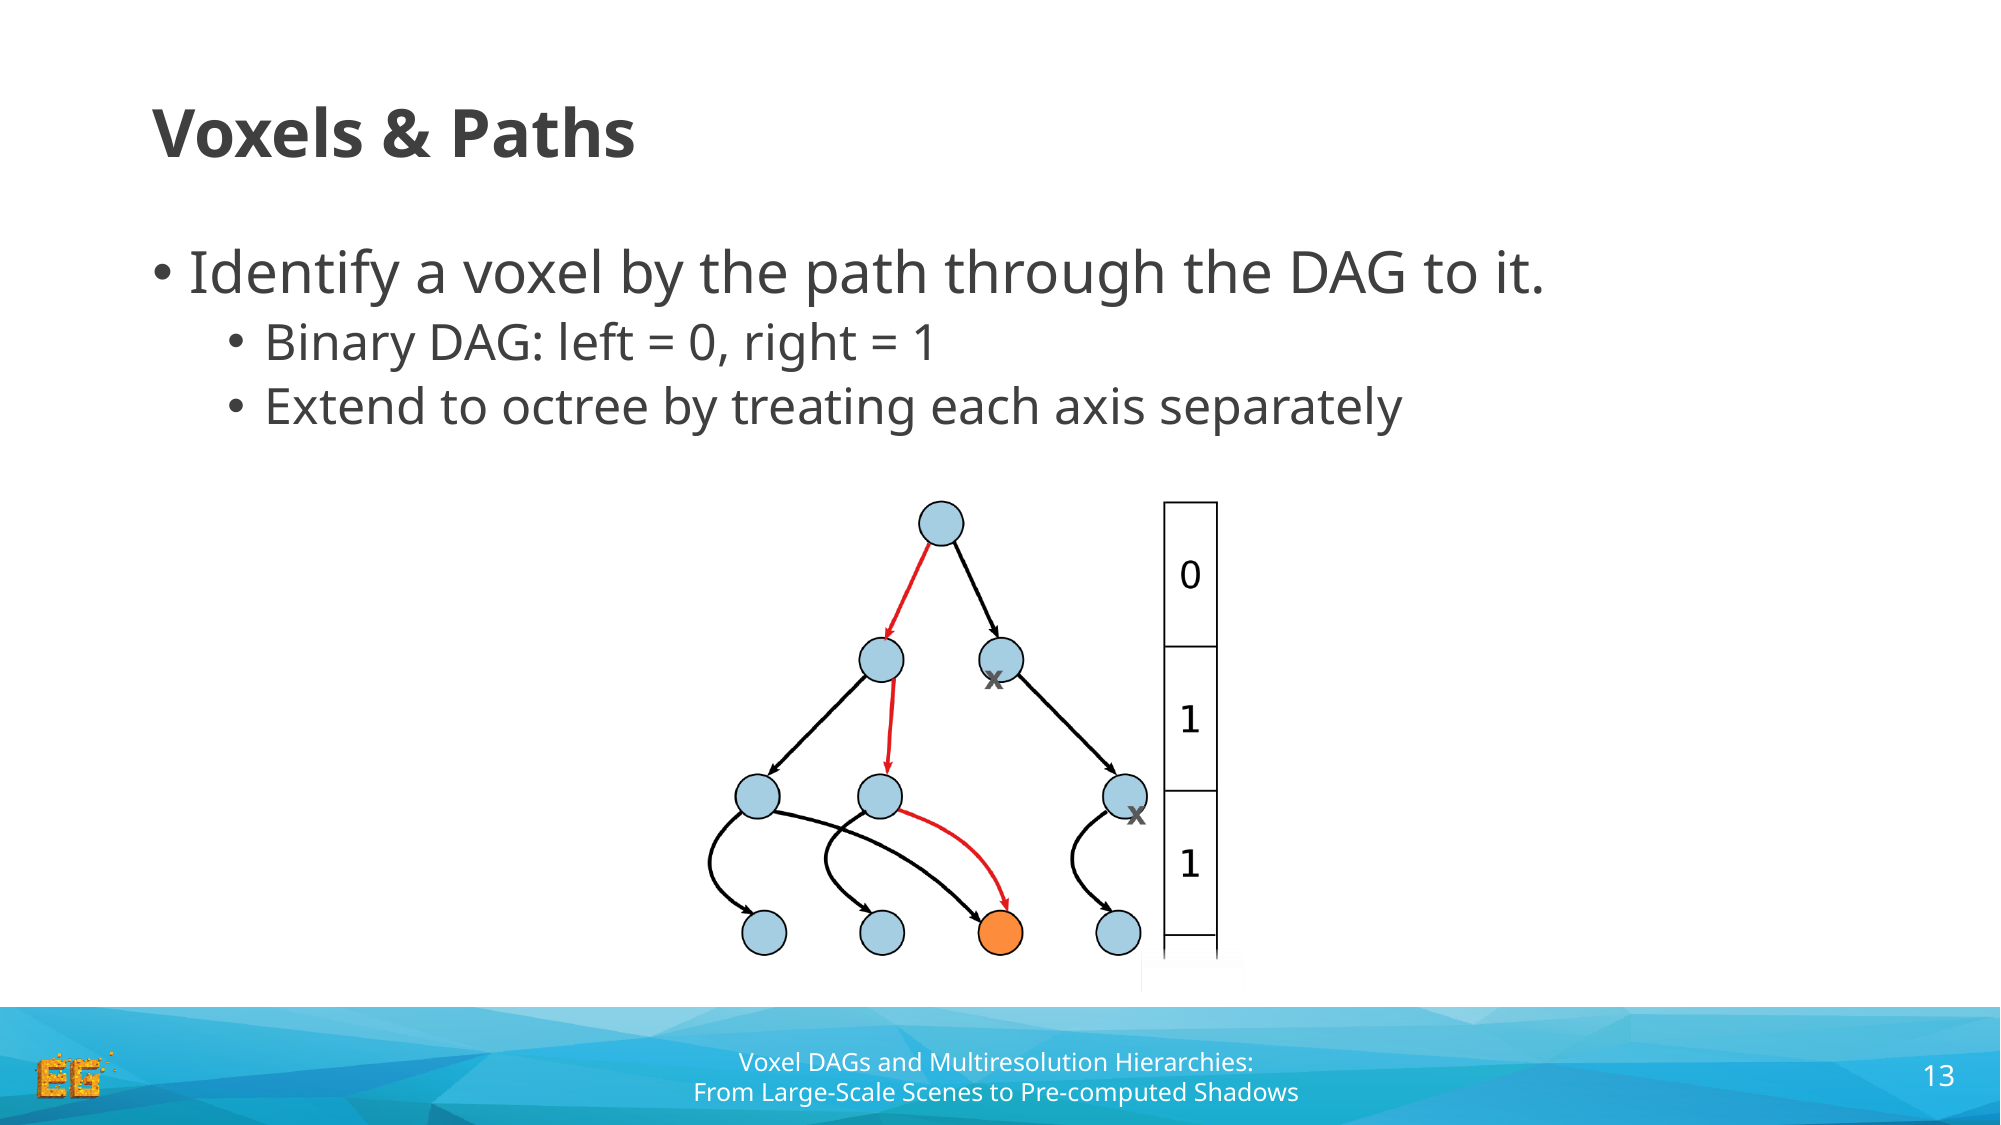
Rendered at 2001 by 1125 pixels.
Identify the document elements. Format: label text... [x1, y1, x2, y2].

footer Voxel DAGs and Multiresolution Hierarchies: From Large-Scale Scenes to Pre-computed Shadows [554, 1051, 1446, 1102]
picture [679, 469, 1262, 1030]
list Identify a voxel by the path through the DAG to it. Binary DAG: left = 0, right = 1 Extend to octree by treating each axis separately [137, 235, 1863, 976]
slide_number 13 [1599, 1051, 1971, 1102]
picture [0, 1030, 2000, 1125]
title Voxels & Paths [137, 59, 1863, 212]
